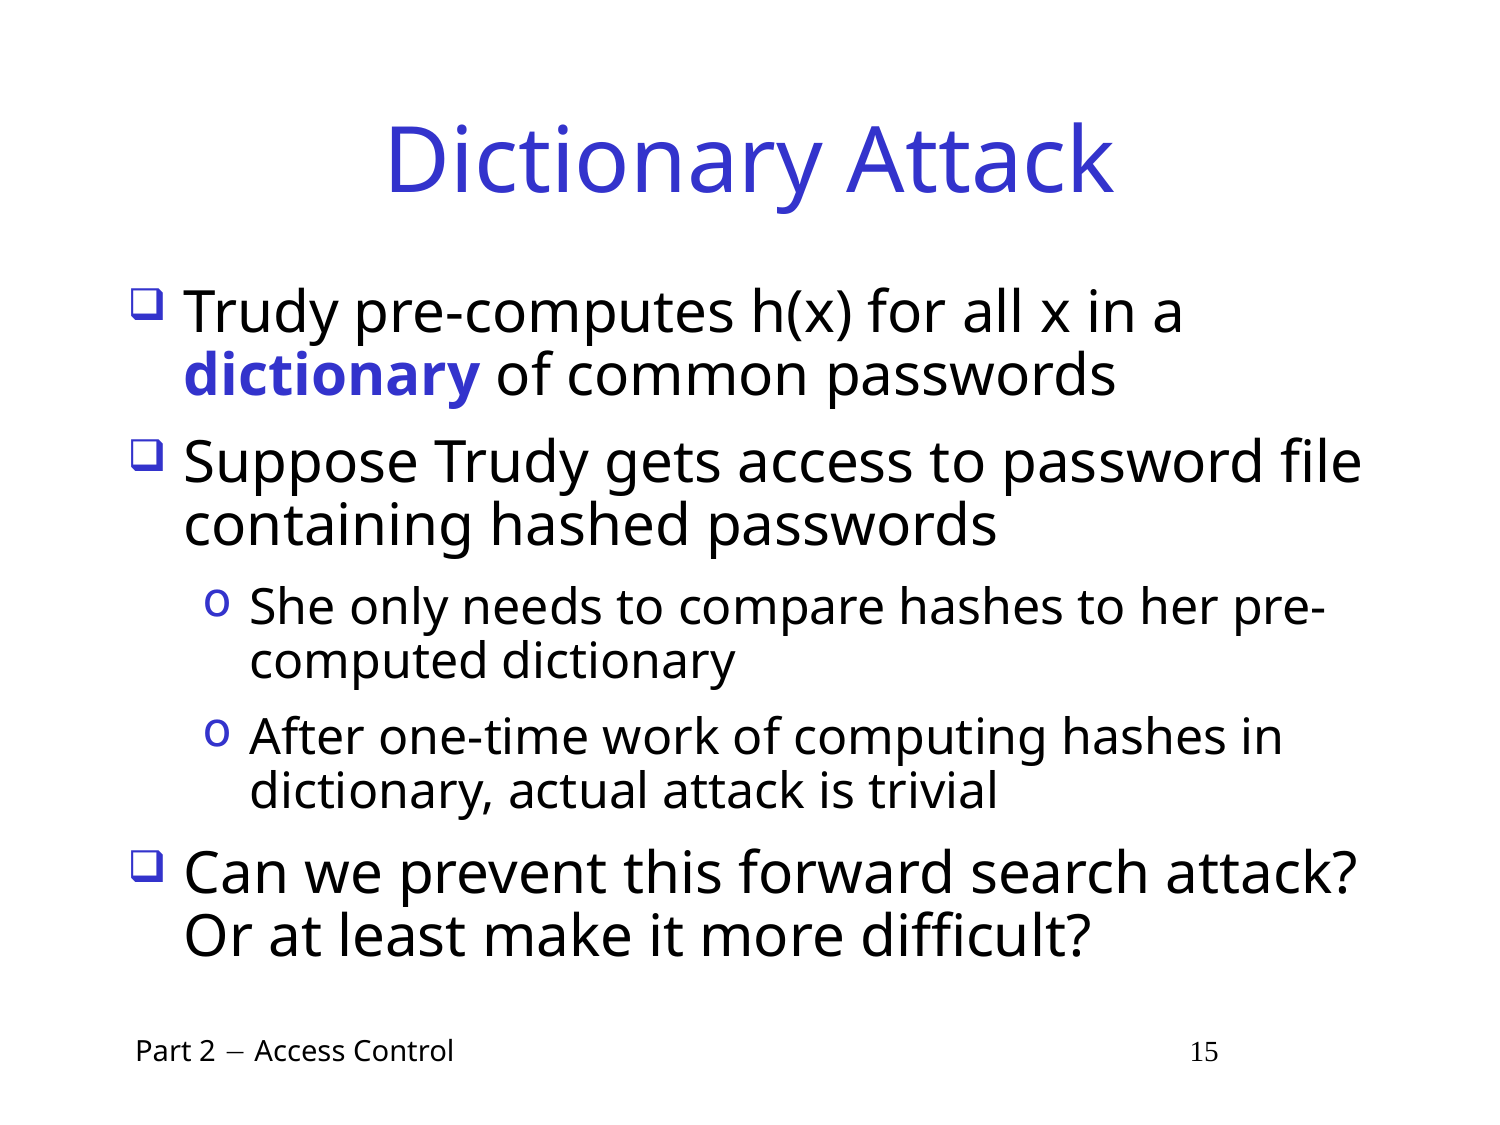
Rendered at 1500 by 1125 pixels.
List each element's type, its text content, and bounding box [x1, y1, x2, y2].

list Trudy pre-computes h(x) for all x in a dictionary of common passwords Suppose Trudy gets access to password file containing hashed passwords She only needs to compare hashes to her pre-computed dictionary After one-time work of computing hashes in dictionary, actual attack is trivial Can we prevent this forward search attack? Or at least make it more difficult? [112, 274, 1388, 988]
title Dictionary Attack [112, 62, 1388, 251]
footer Part 2  Access Control 15 [112, 1024, 1401, 1101]
